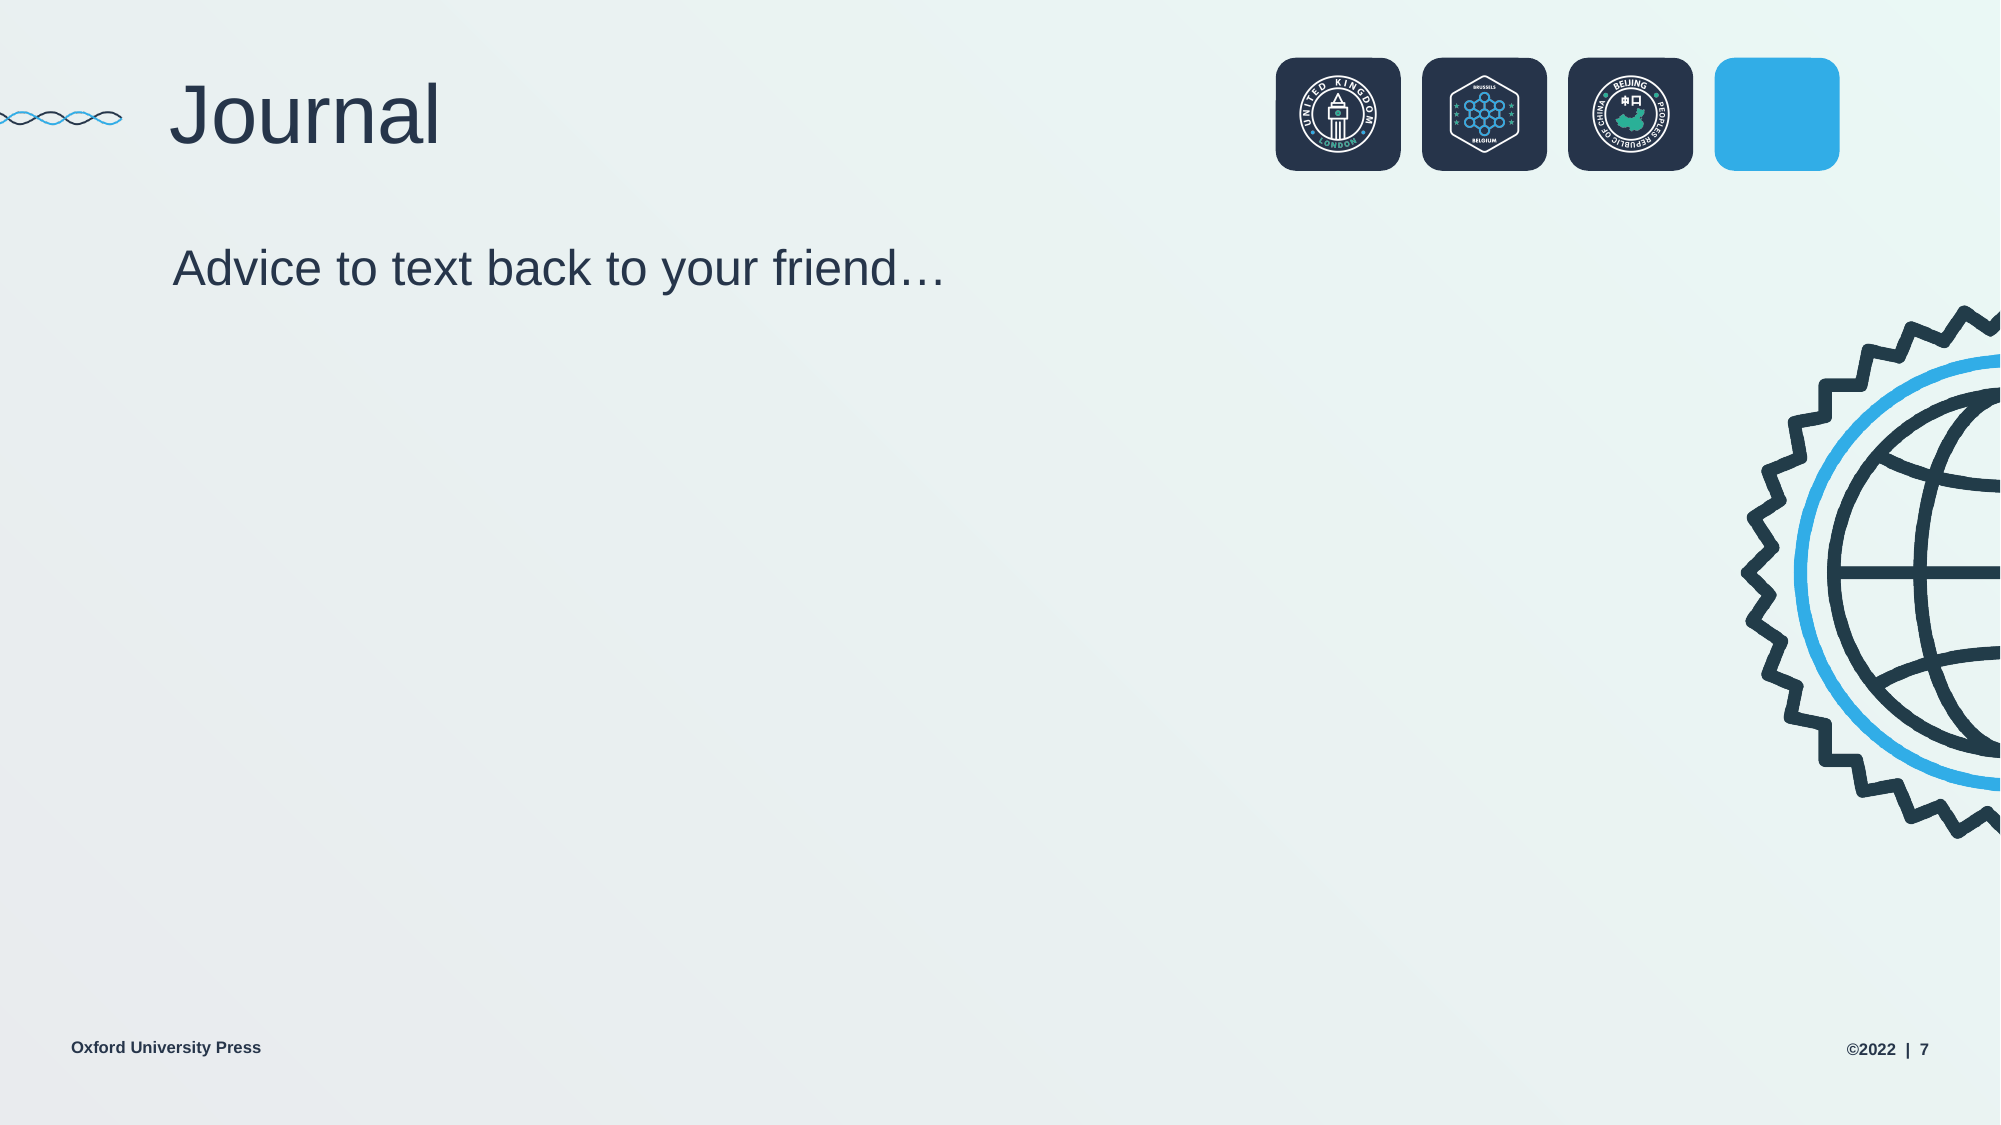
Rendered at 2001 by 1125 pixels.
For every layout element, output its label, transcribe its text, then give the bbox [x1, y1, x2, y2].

title Journal [154, 56, 540, 177]
list Advice to text back to your friend… [157, 234, 1715, 949]
picture [1715, 241, 2001, 904]
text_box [1275, 57, 1840, 171]
picture [0, 110, 124, 126]
footer Oxford University Press [55, 1017, 302, 1077]
slide_number ©2022 | 7 [1773, 1018, 1944, 1079]
